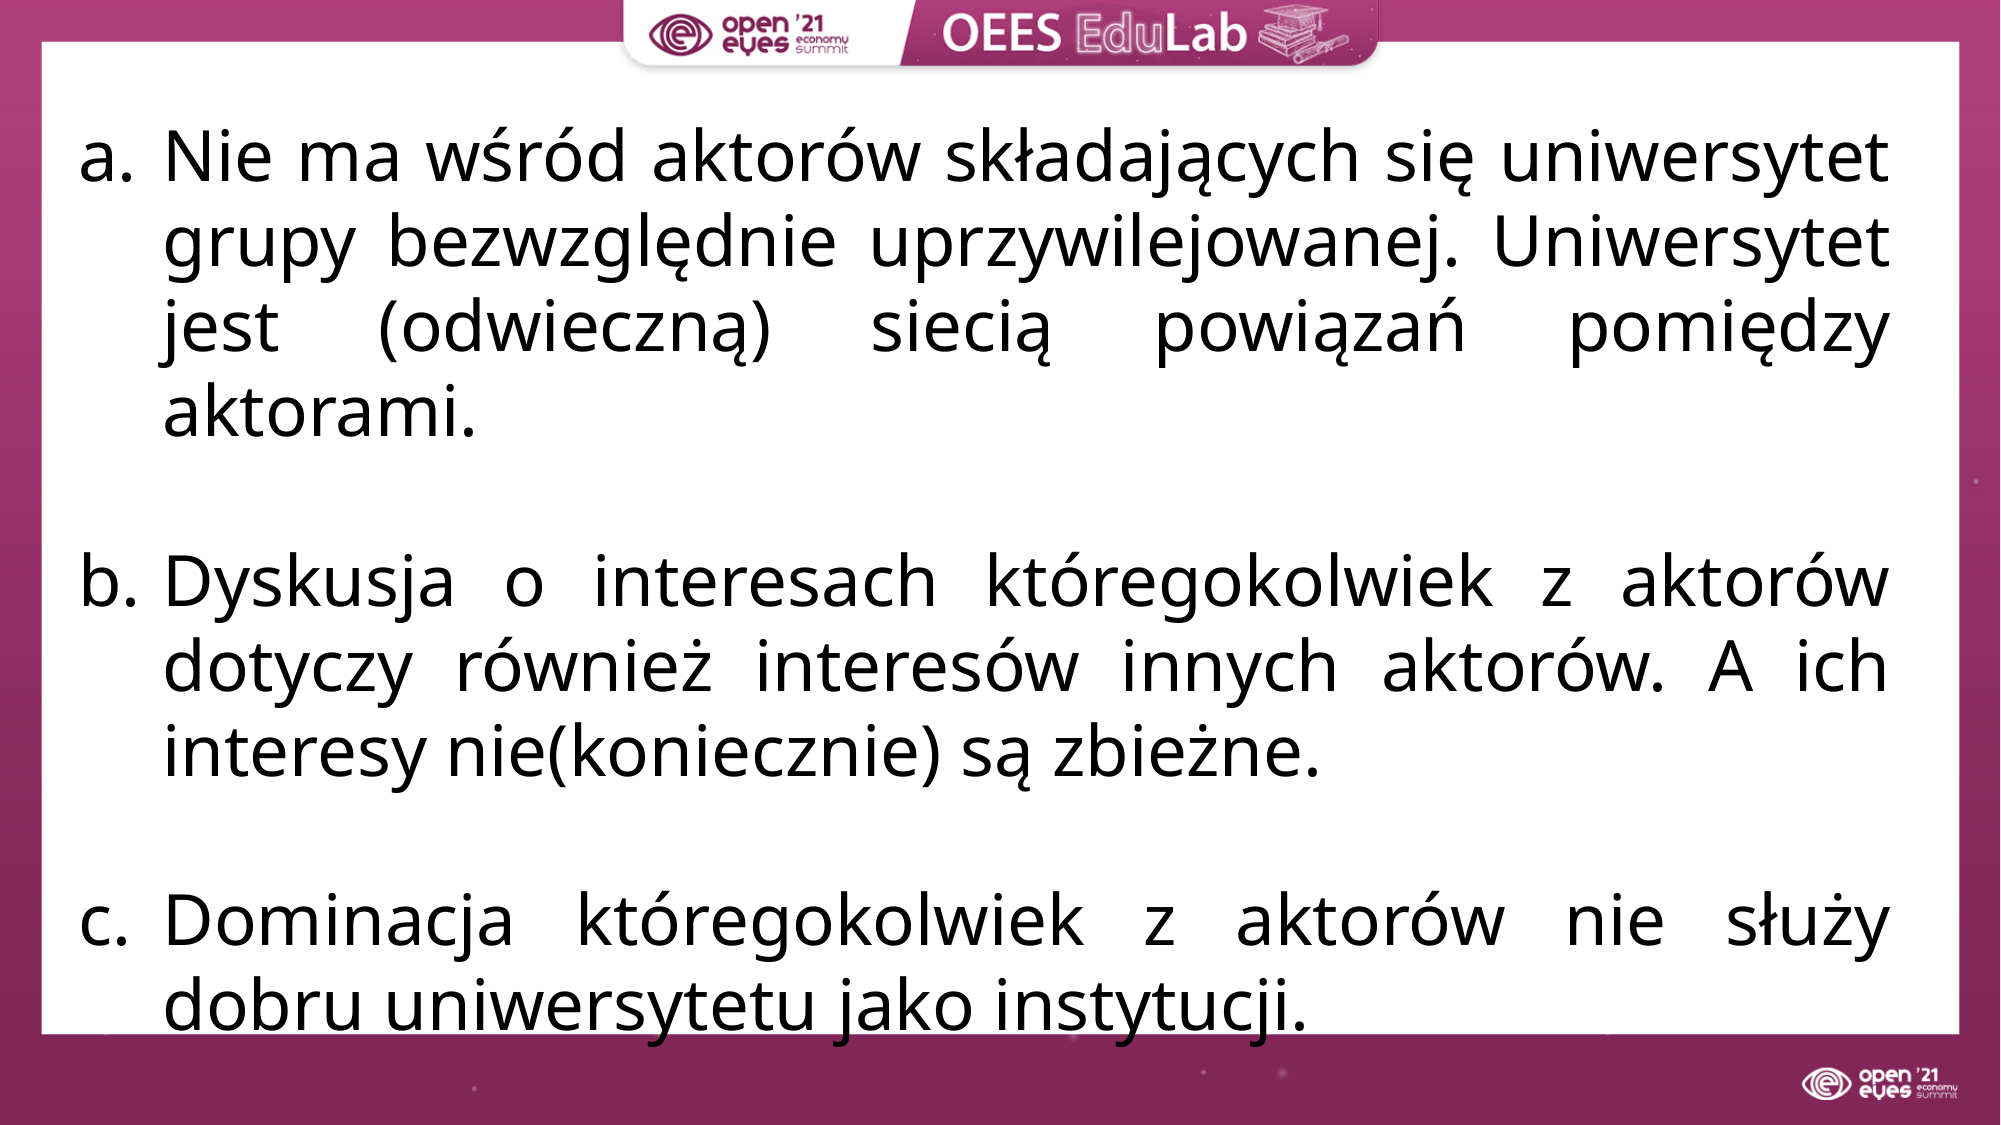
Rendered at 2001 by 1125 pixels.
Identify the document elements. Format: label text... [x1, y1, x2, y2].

text_box Nie ma wśród aktorów składających się uniwersytet grupy bezwzględnie uprzywilejowanej. Uniwersytet jest (odwieczną) siecią powiązań pomiędzy aktorami. Dyskusja o interesach któregokolwiek z aktorów dotyczy również interesów innych aktorów. A ich interesy nie(koniecznie) są zbieżne. Dominacja któregokolwiek z aktorów nie służy dobru uniwersytetu jako instytucji. [63, 103, 1908, 1053]
picture [0, 0, 2001, 1125]
